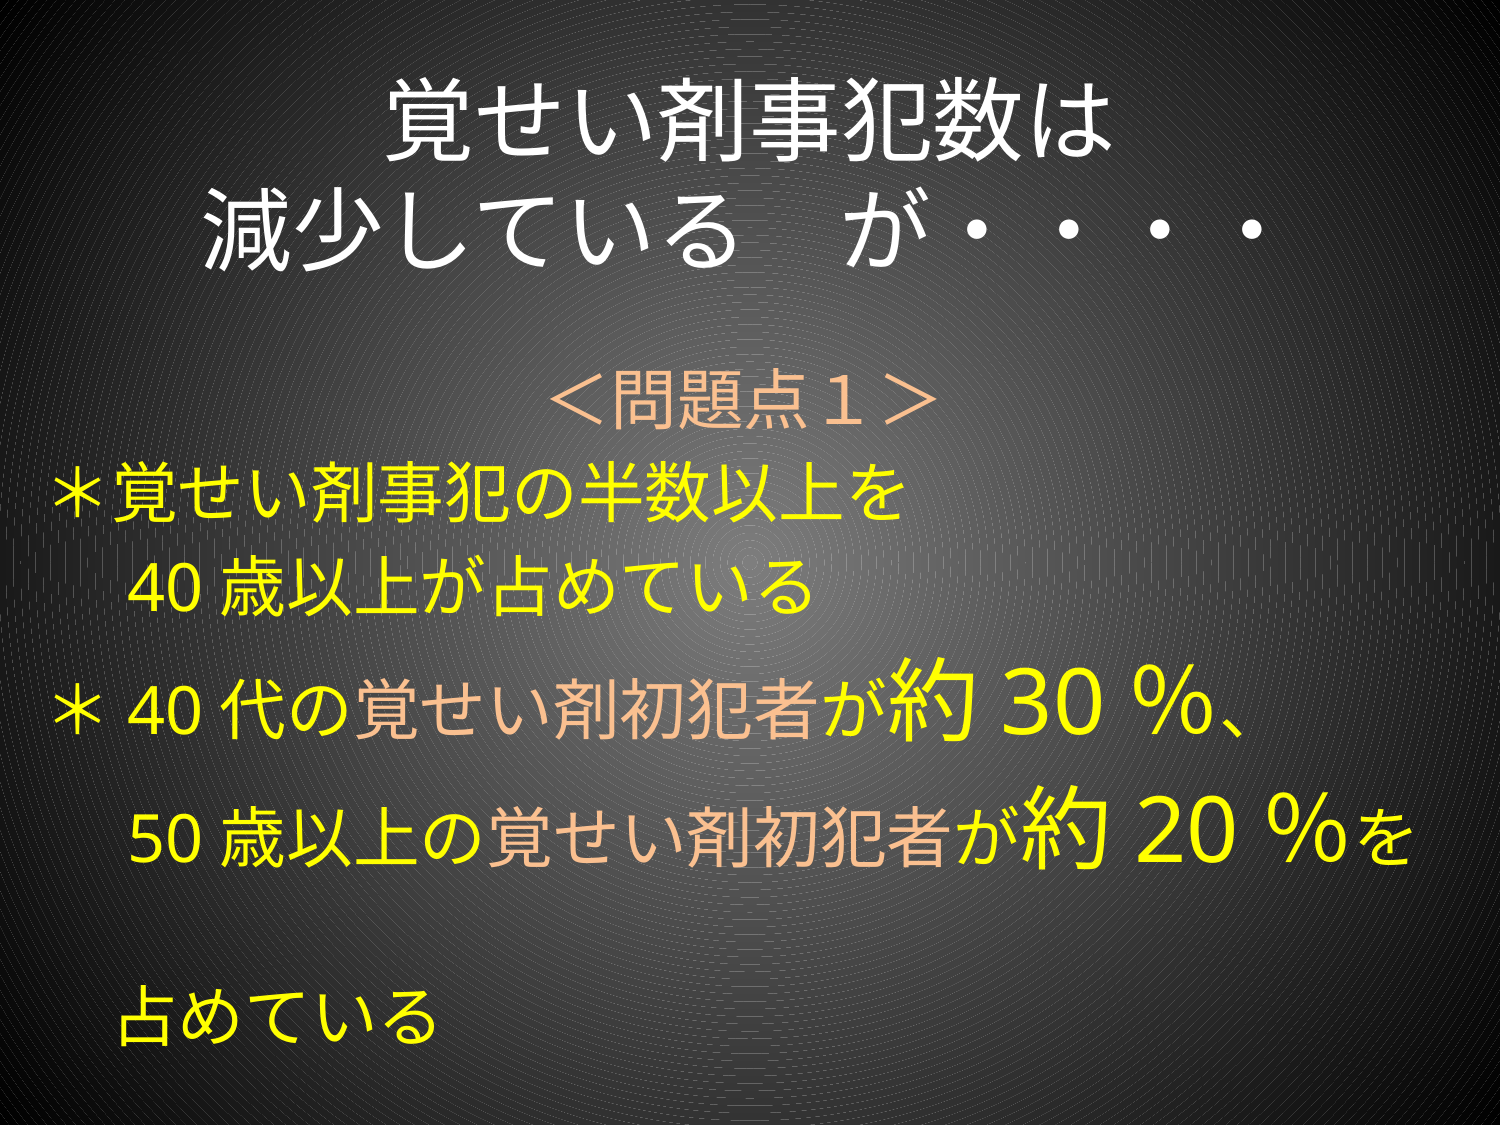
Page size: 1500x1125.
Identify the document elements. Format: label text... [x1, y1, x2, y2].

subtitle ＜問題点１＞ ＊覚せい剤事犯の半数以上を 40歳以上が占めている ＊40代の覚せい剤初犯者が約30％、 50歳以上の覚せい剤初犯者が約20％を 占めている [29, 349, 1459, 1075]
title 覚せい剤事犯数は 減少している が・・・・ [112, 54, 1388, 291]
